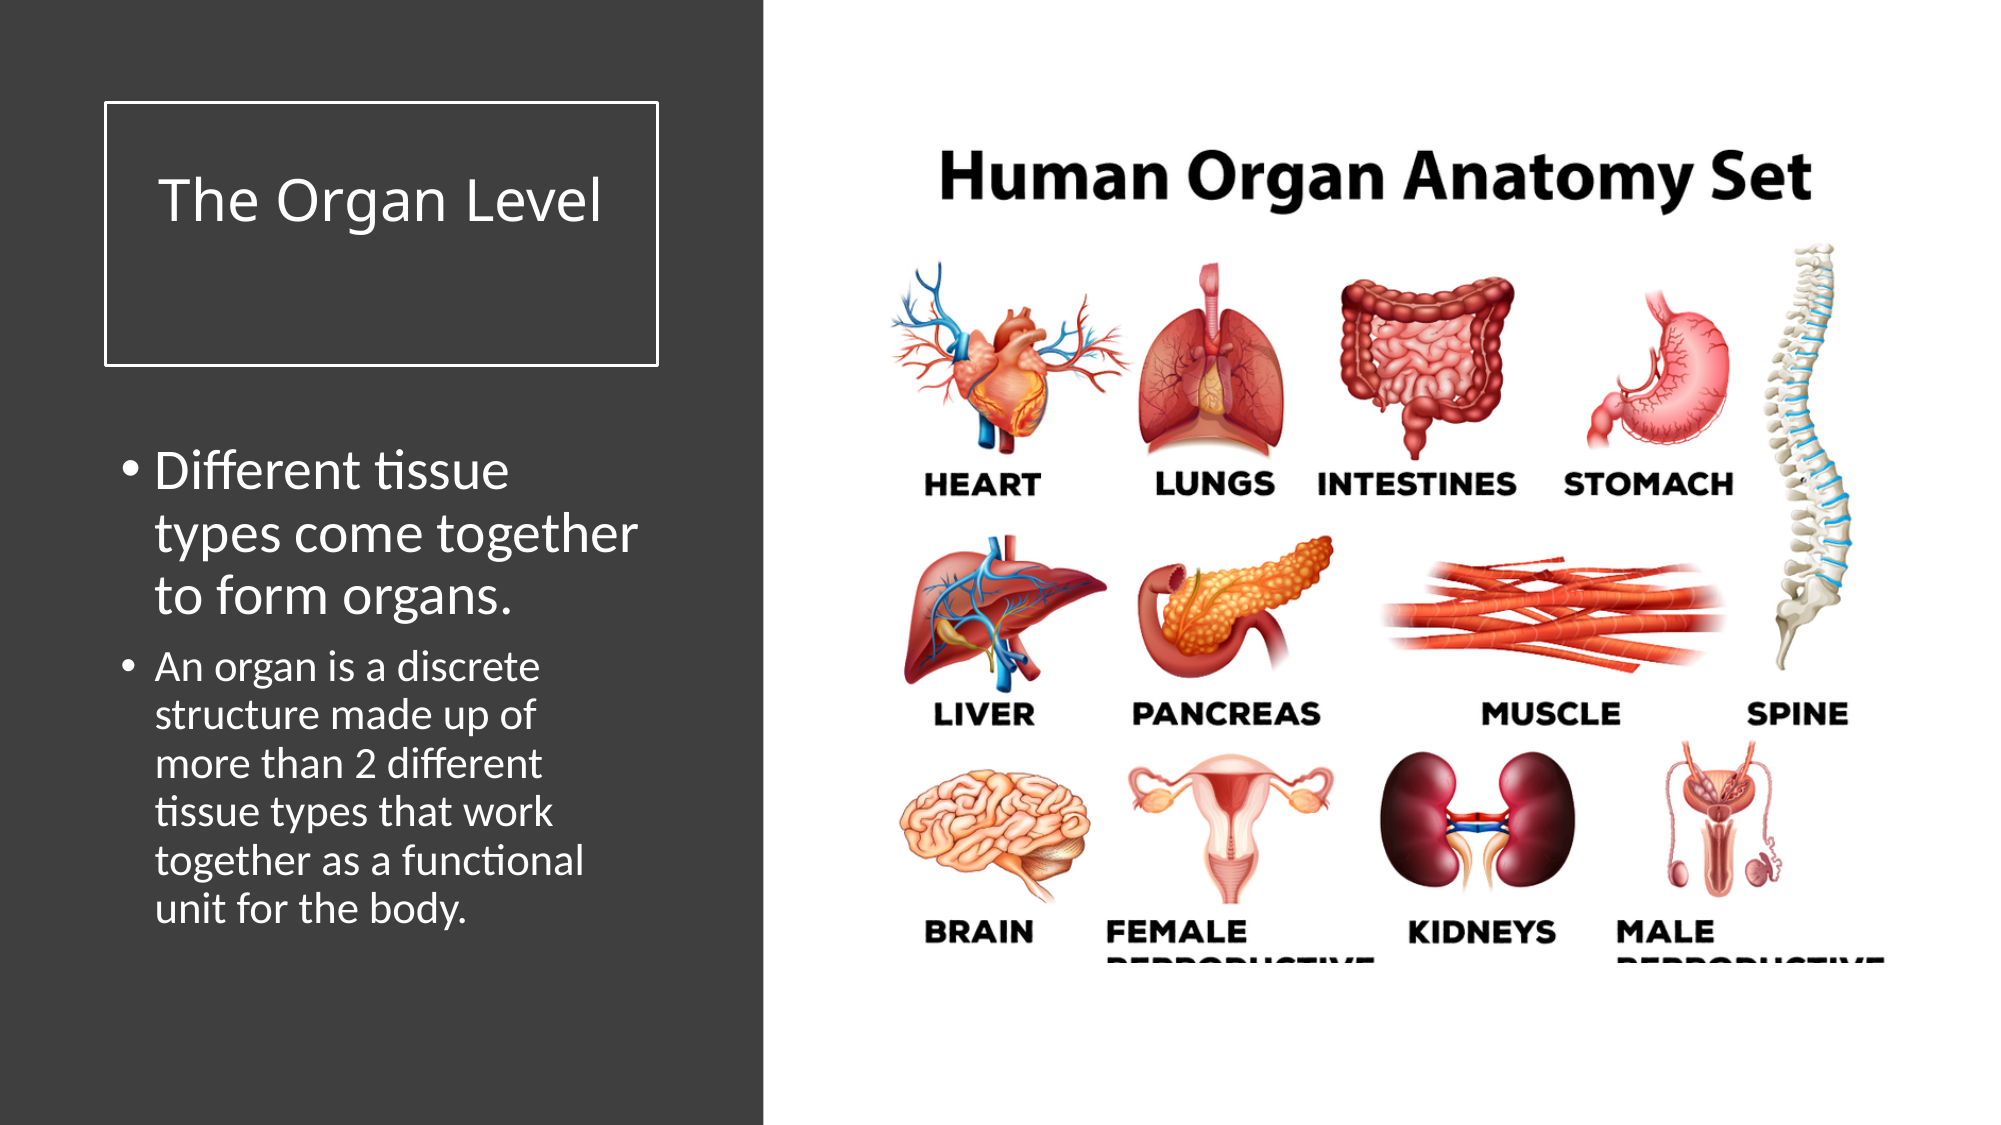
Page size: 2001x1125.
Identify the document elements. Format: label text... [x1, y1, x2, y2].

text_box [0, 0, 764, 1125]
title The Organ Level [105, 102, 658, 366]
list Different tissue types come together to form organs. An organ is a discrete structure made up of more than 2 different tissue types that work together as a functional unit for the body. [105, 432, 658, 994]
picture [869, 135, 1895, 963]
